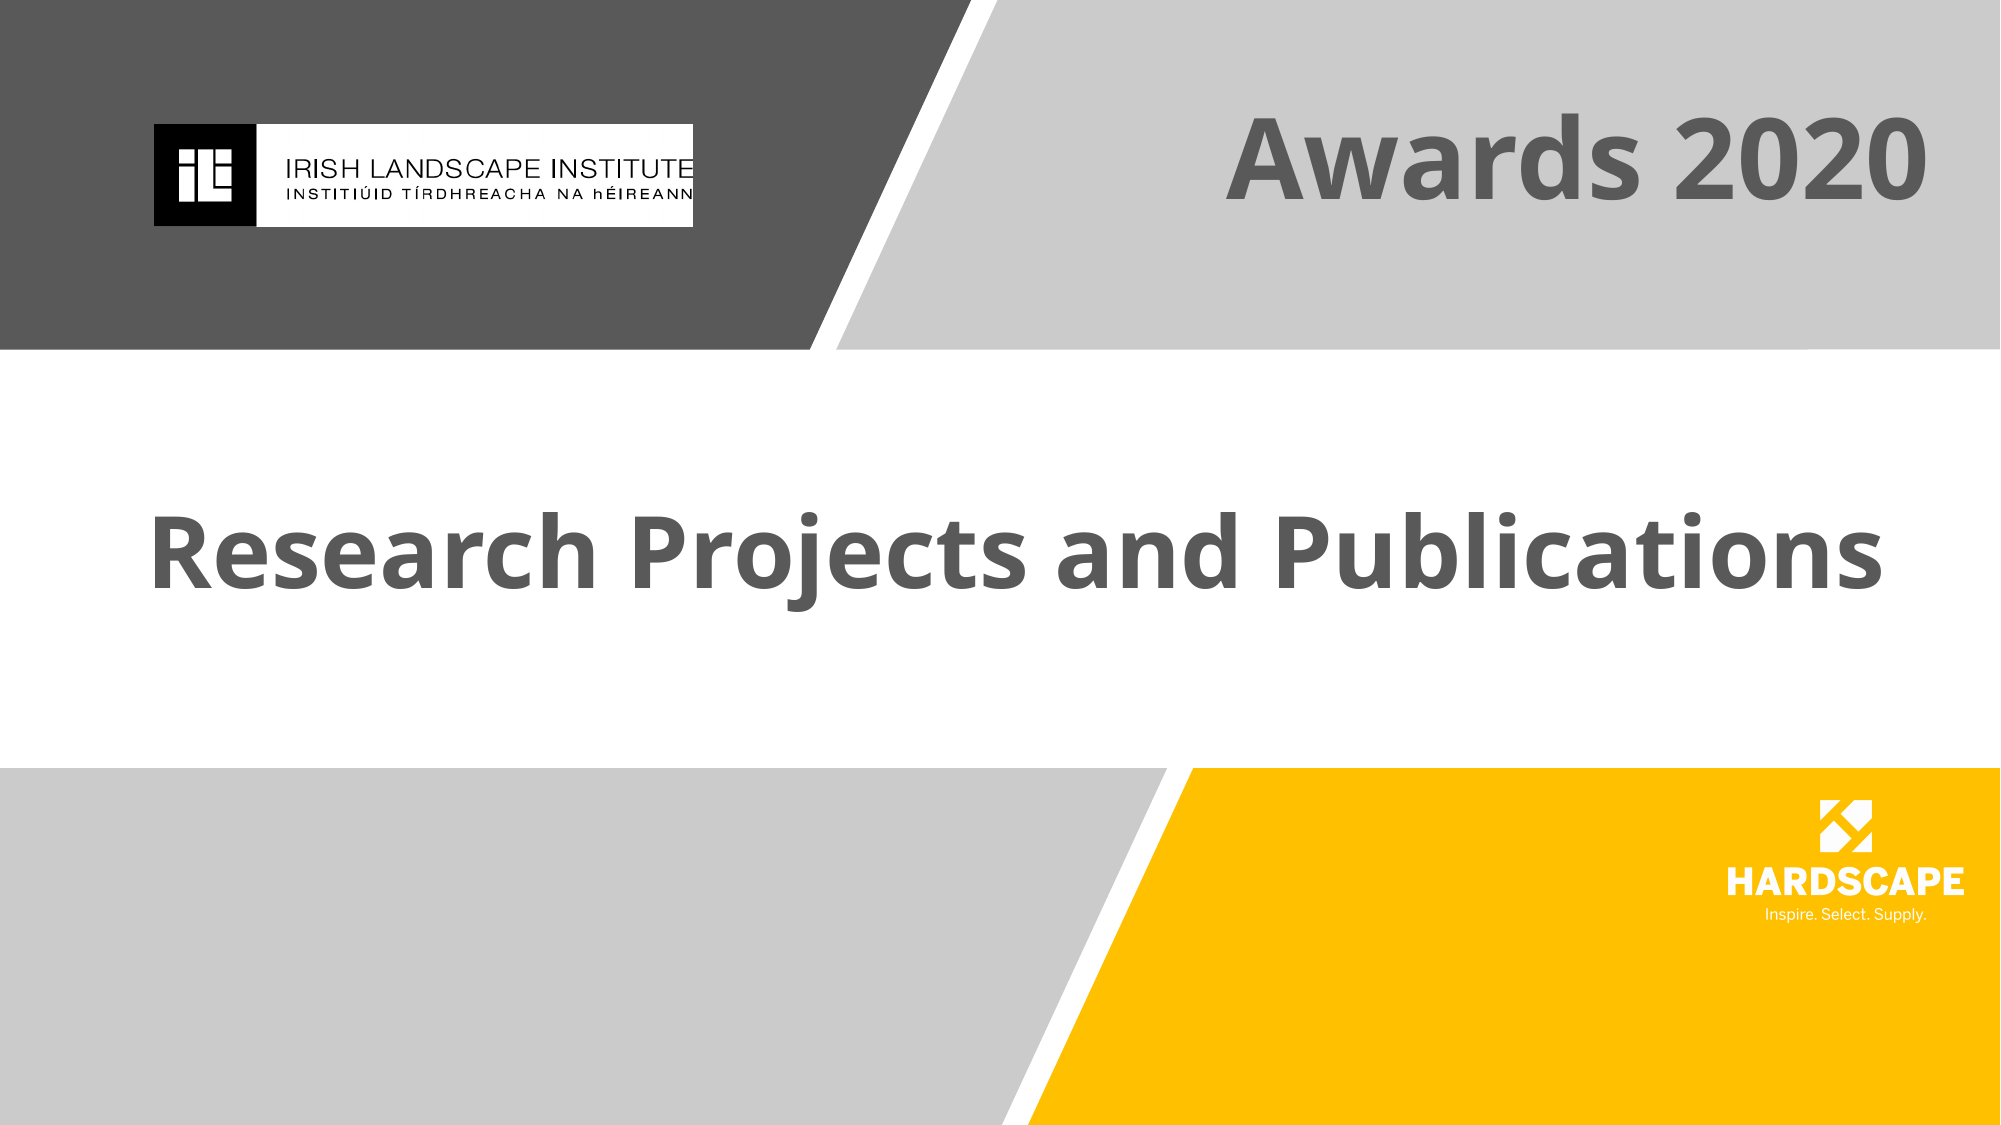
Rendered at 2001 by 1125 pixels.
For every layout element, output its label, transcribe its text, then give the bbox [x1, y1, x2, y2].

text_box [1007, 767, 1192, 1125]
text_box Awards 2020 [1125, 79, 1945, 230]
text_box [1026, 767, 2000, 1125]
text_box Research Projects and Publications [131, 359, 1913, 617]
text_box [0, 0, 973, 351]
text_box [0, 767, 1169, 1125]
text_box [834, 0, 2000, 351]
picture [1728, 800, 1964, 923]
picture [154, 124, 693, 227]
